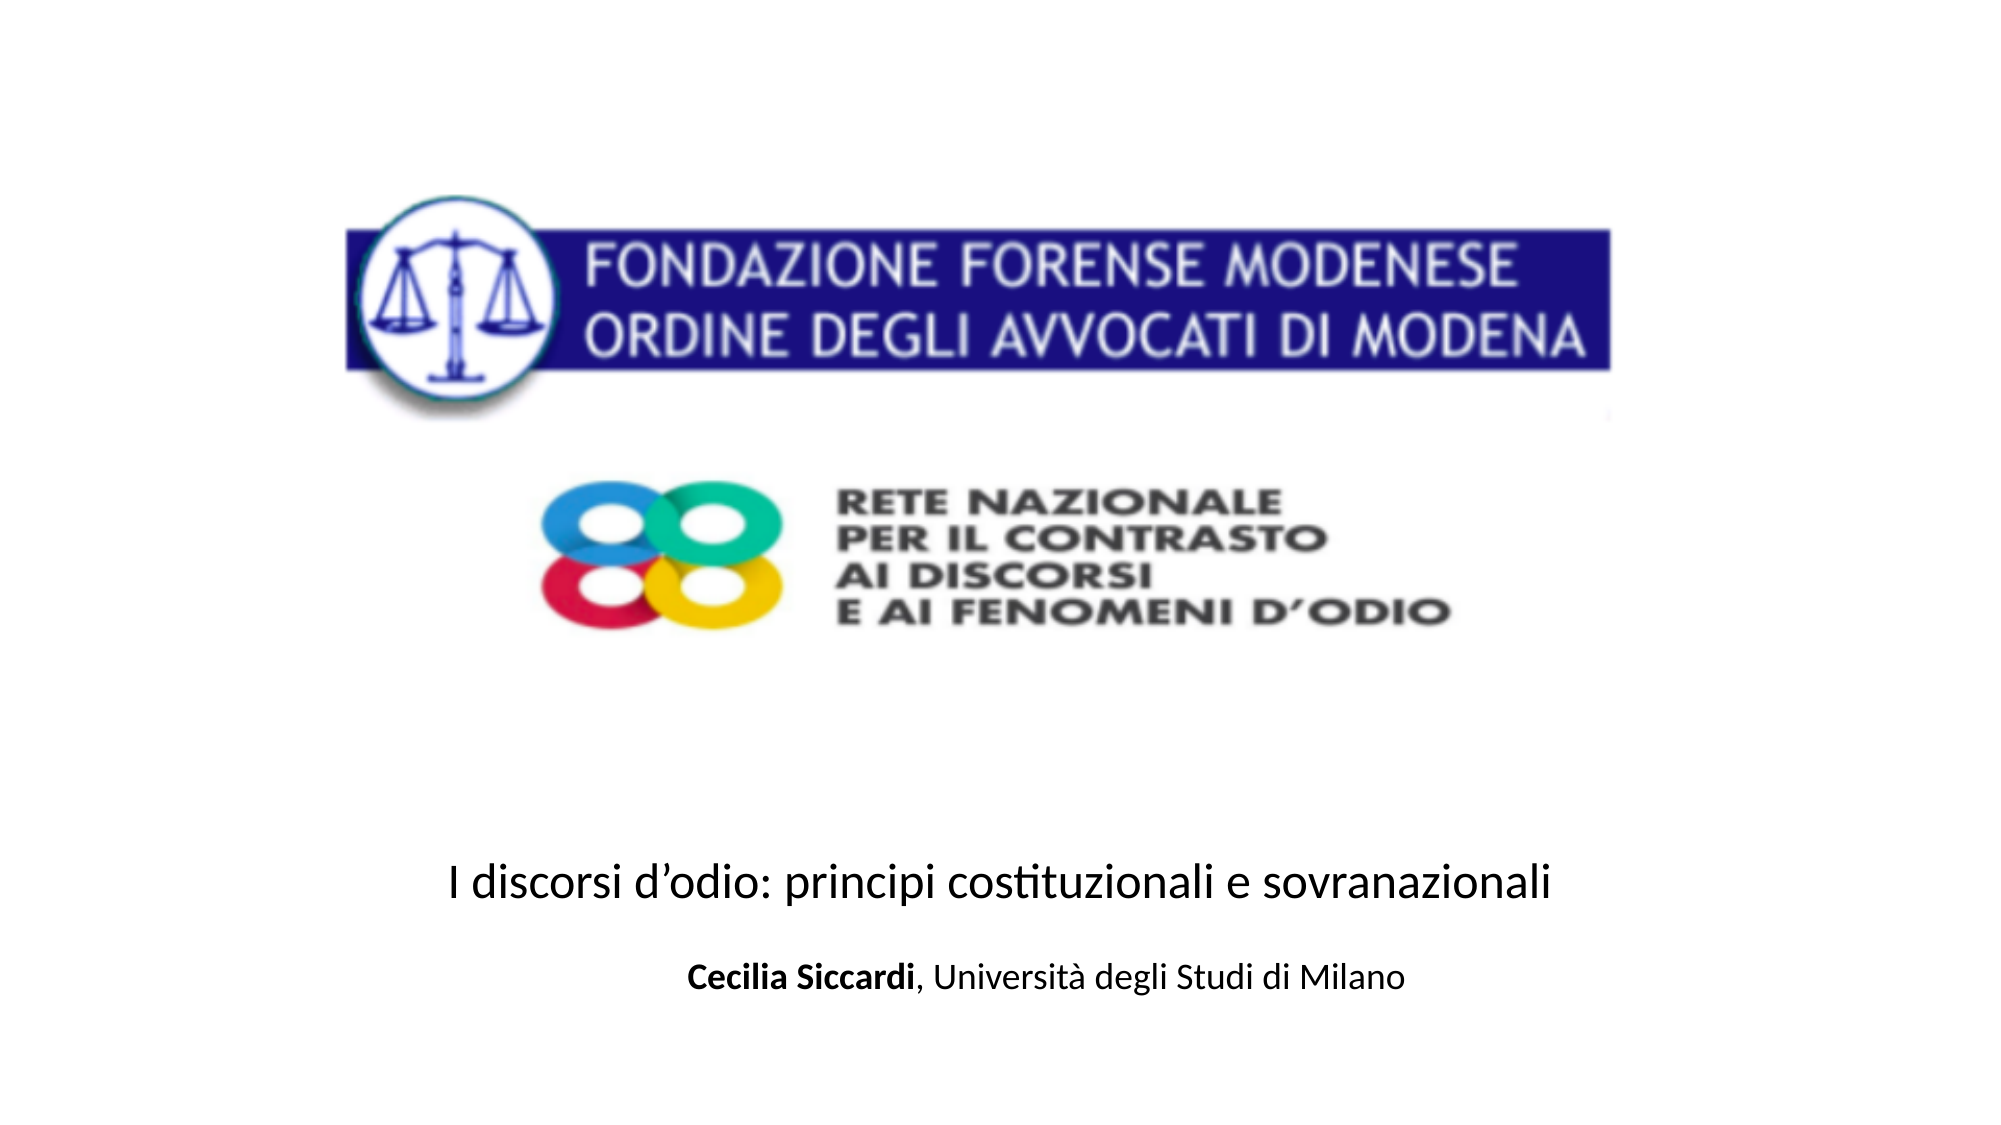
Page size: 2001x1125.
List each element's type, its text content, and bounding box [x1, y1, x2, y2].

text_box Cecilia Siccardi, Università degli Studi di Milano [672, 944, 1422, 1005]
picture [33, 89, 1967, 794]
subtitle I discorsi d’odio: principi costituzionali e sovranazionali [249, 847, 1750, 945]
